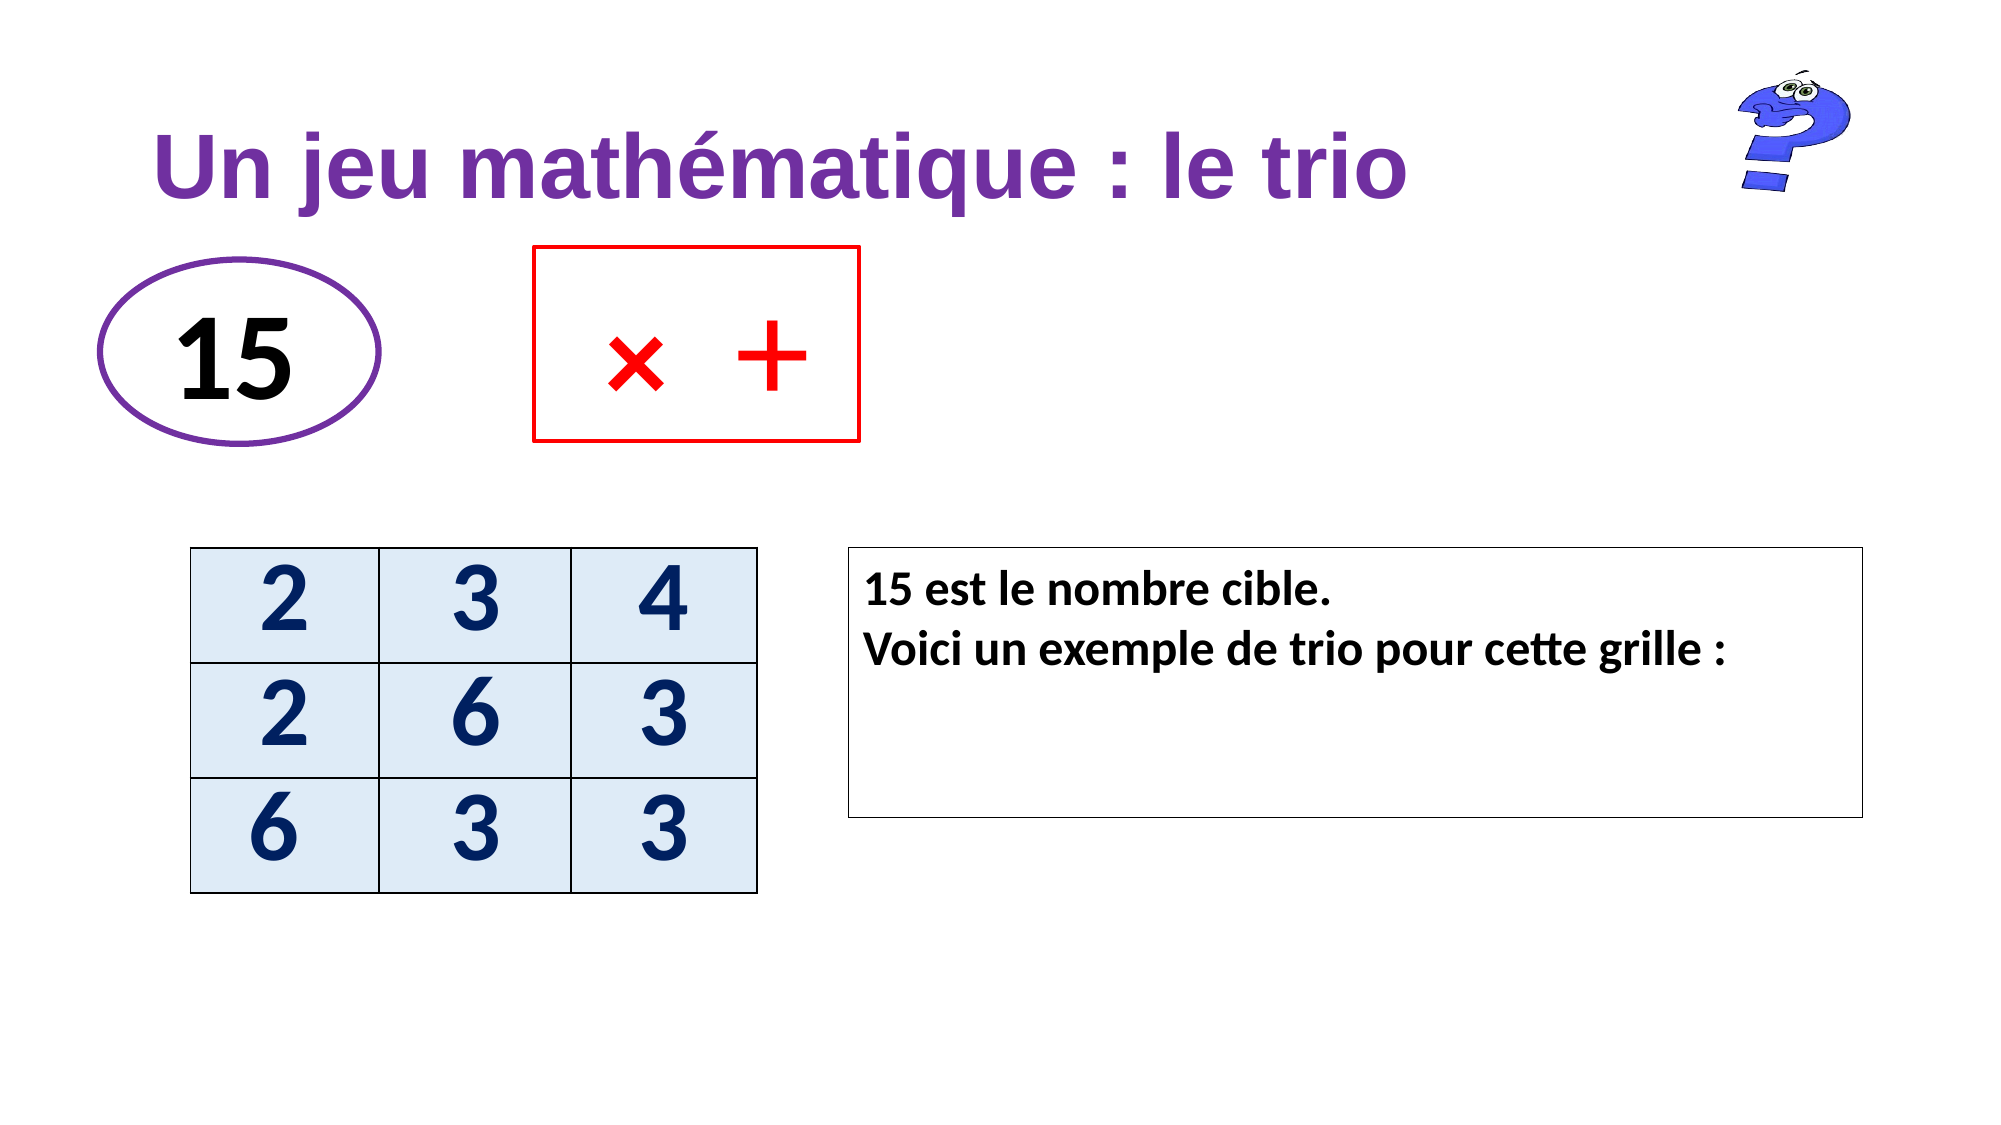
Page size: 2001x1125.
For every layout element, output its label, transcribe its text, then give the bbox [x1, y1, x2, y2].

table_header 3 [380, 549, 570, 662]
text_box [180, 258, 298, 267]
table_cell 6 [191, 779, 378, 892]
table_header 4 [572, 549, 756, 662]
table_header 2 [191, 549, 378, 662]
text_box 15 est le nombre cible. Voici un exemple de trio pour cette grille : [848, 547, 1863, 818]
text_box [170, 433, 308, 445]
text_box [98, 295, 127, 408]
table_cell 6 [380, 664, 570, 777]
table_cell 2 [191, 664, 378, 777]
text_box × + [533, 246, 860, 442]
picture [1720, 66, 1852, 193]
table_cell 3 [380, 779, 570, 892]
table_cell 3 [572, 664, 756, 777]
table_cell 3 [572, 779, 756, 892]
title Un jeu mathématique : le trio [137, 59, 1863, 278]
text_box 15 [127, 267, 447, 433]
